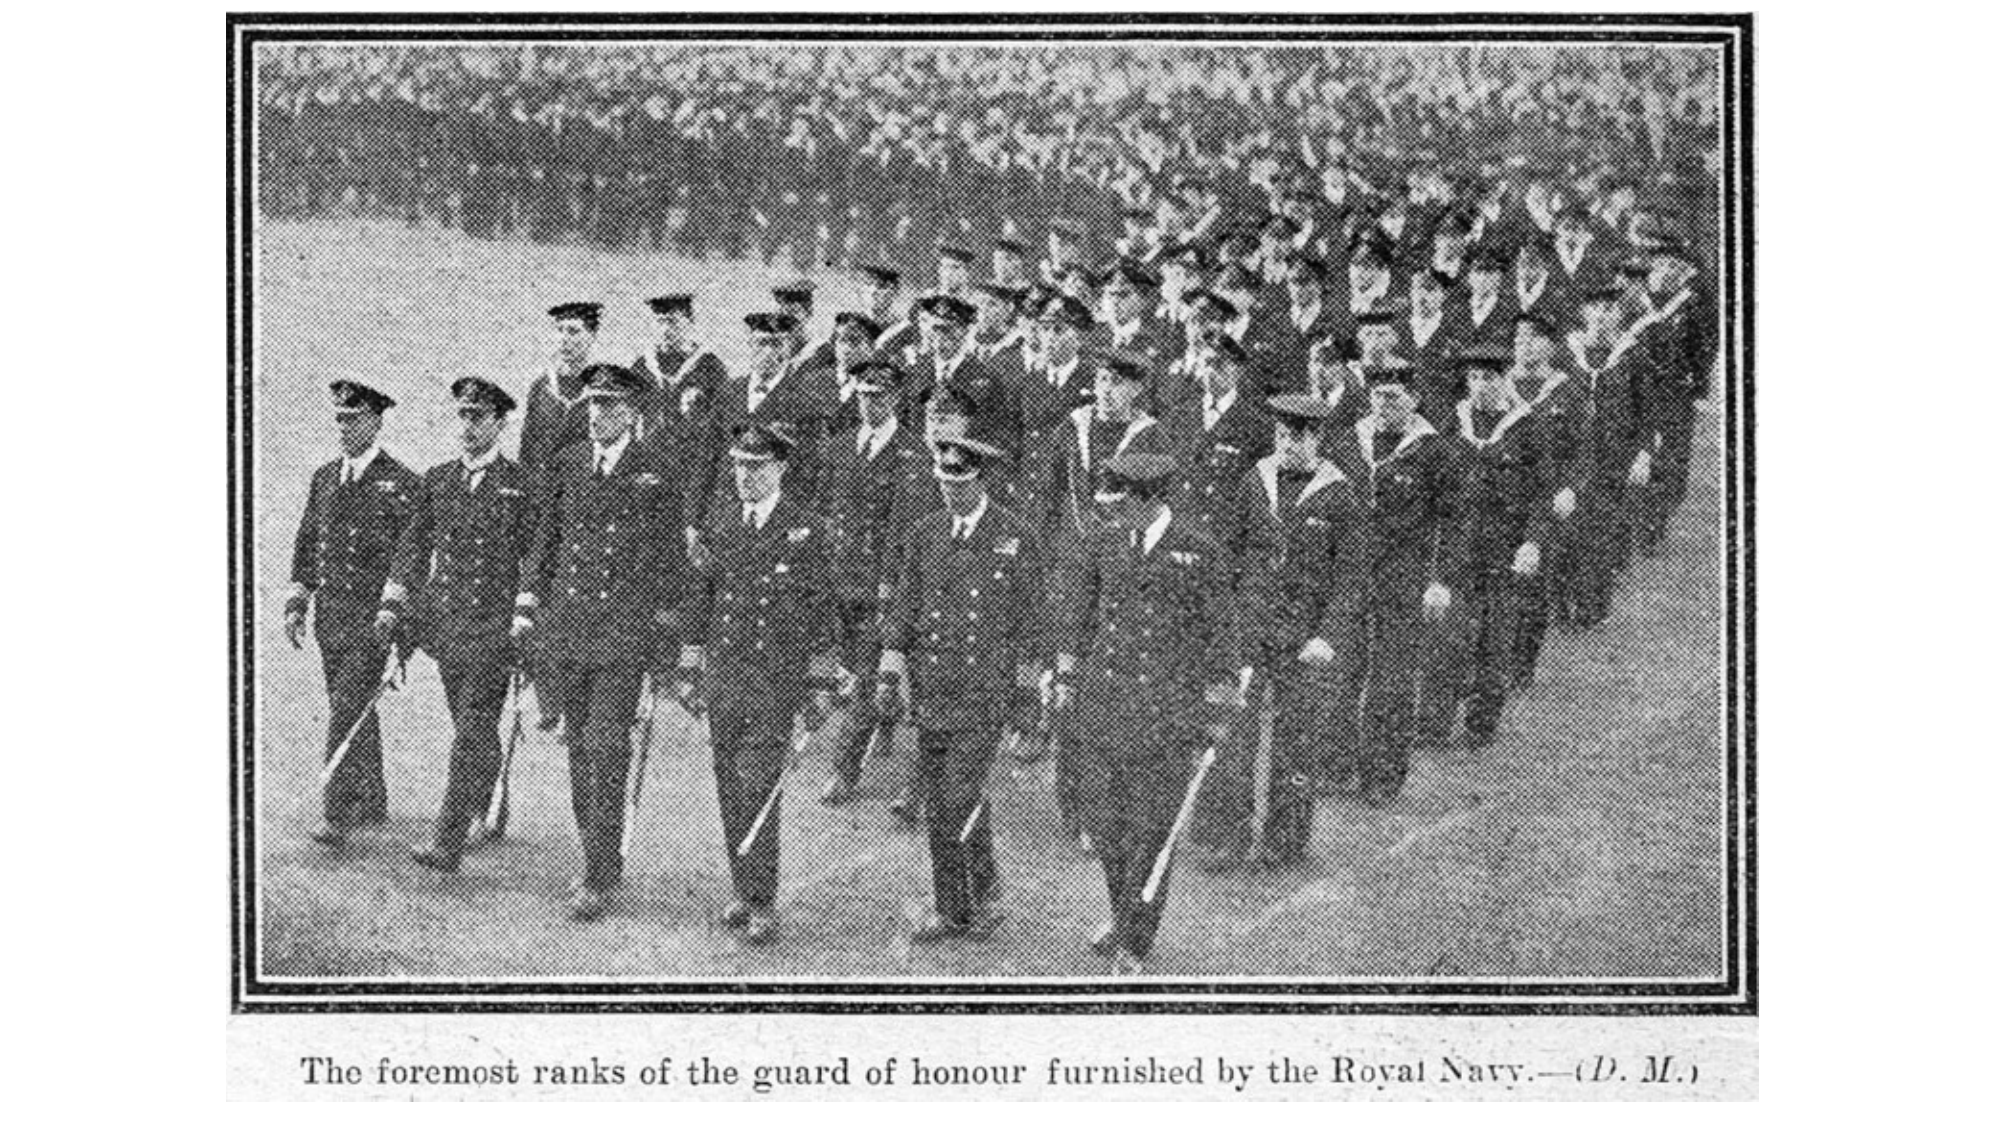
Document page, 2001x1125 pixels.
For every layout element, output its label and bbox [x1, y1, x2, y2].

picture [226, 11, 1759, 1102]
